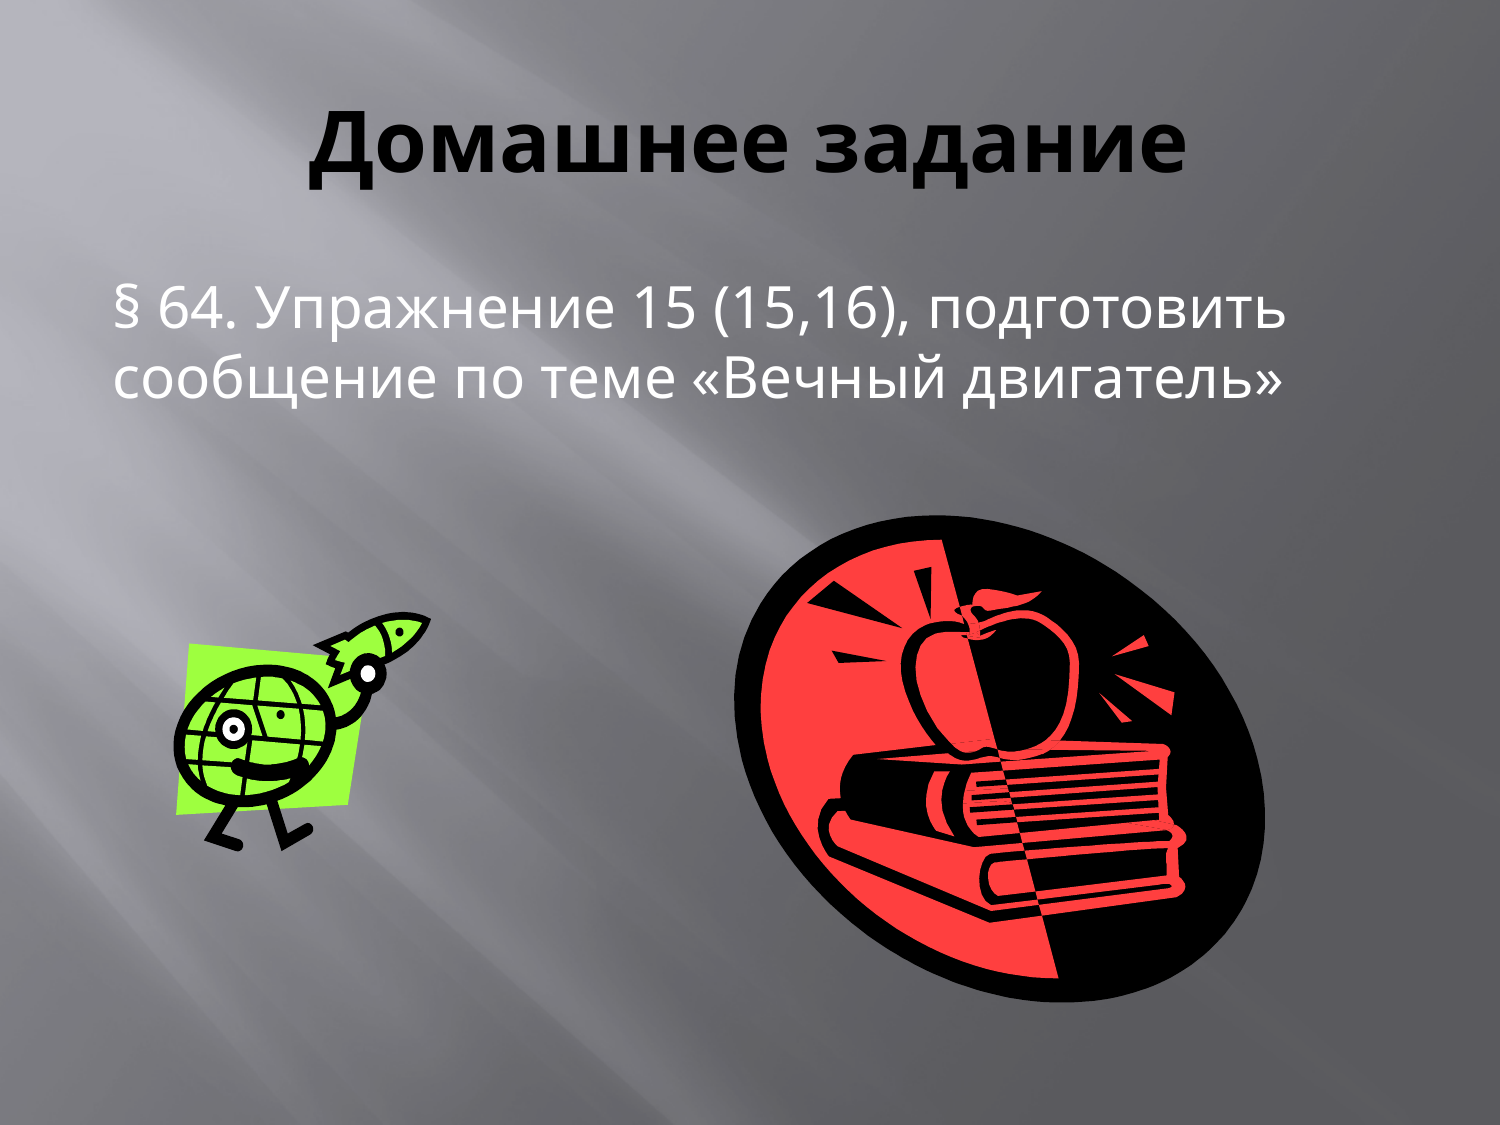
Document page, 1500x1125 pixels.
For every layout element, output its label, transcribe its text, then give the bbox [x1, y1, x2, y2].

picture [726, 514, 1270, 1003]
picture [170, 609, 432, 853]
title Домашнее задание [75, 45, 1425, 233]
list § 64. Упражнение 15 (15,16), подготовить сообщение по теме «Вечный двигатель» [75, 262, 1425, 1035]
